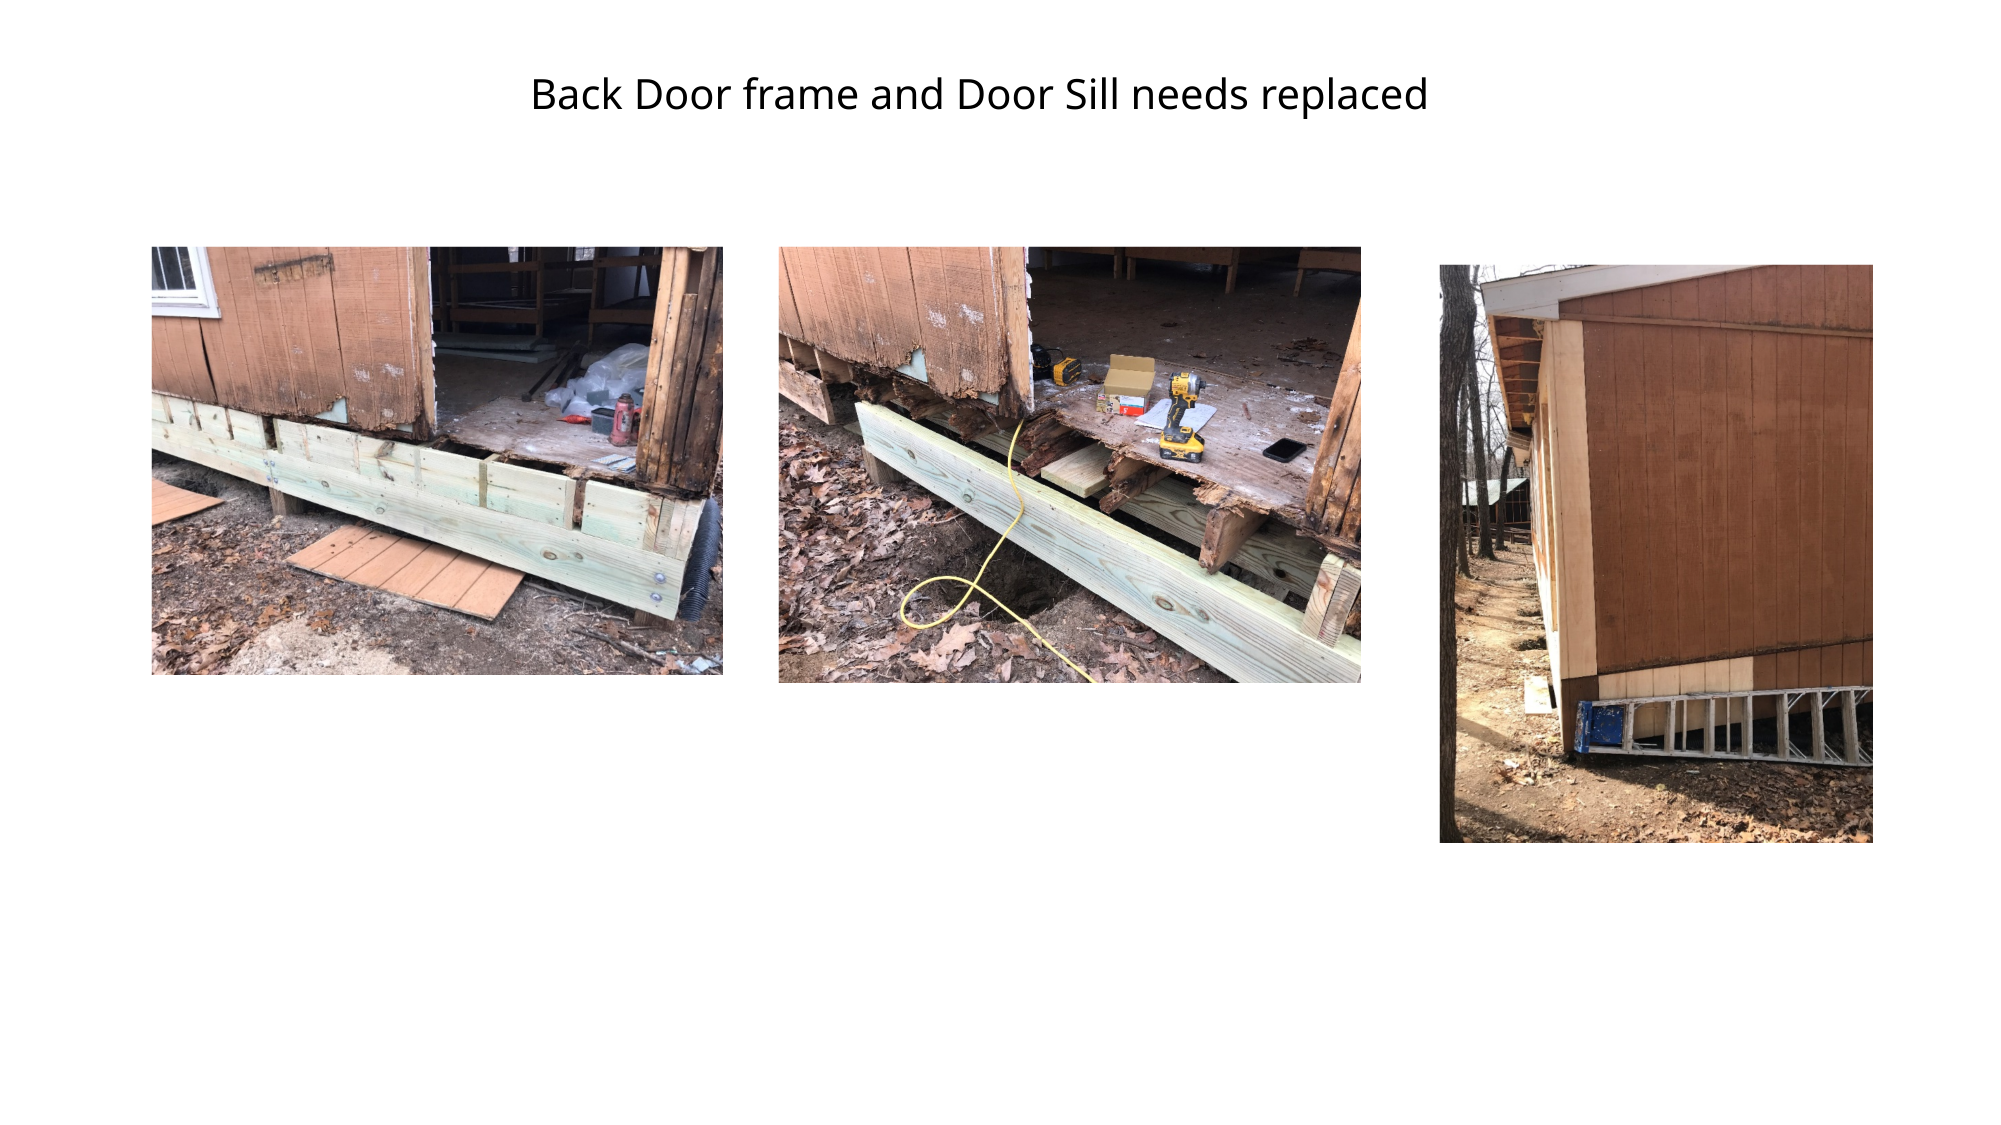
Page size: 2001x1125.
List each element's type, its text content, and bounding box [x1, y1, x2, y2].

picture [151, 246, 723, 675]
text_box Back Door frame and Door Sill needs replaced [71, 60, 1899, 126]
picture [1366, 265, 1945, 842]
picture [778, 246, 1361, 683]
